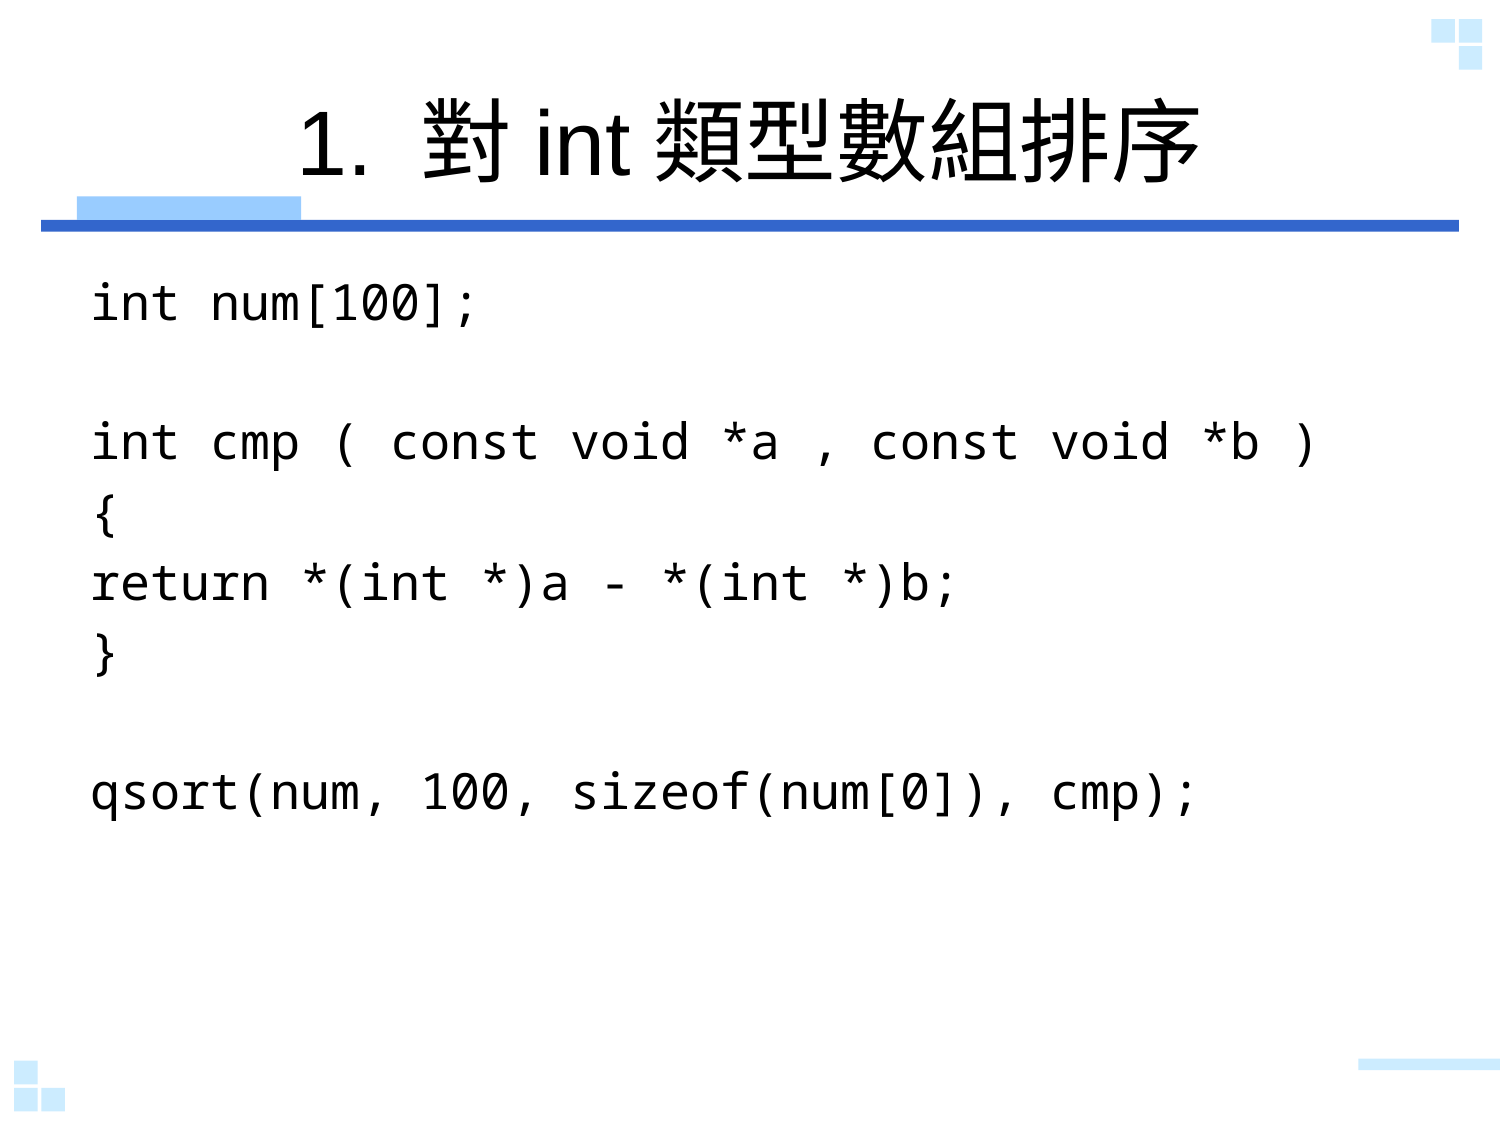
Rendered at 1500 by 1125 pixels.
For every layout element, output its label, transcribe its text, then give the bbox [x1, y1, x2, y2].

list int num[100]; int cmp ( const void *a , const void *b ) { return *(int *)a - *(int *)b; } qsort(num, 100, sizeof(num[0]), cmp); [75, 262, 1425, 1005]
title 1. 對int類型數組排序 [75, 45, 1425, 233]
